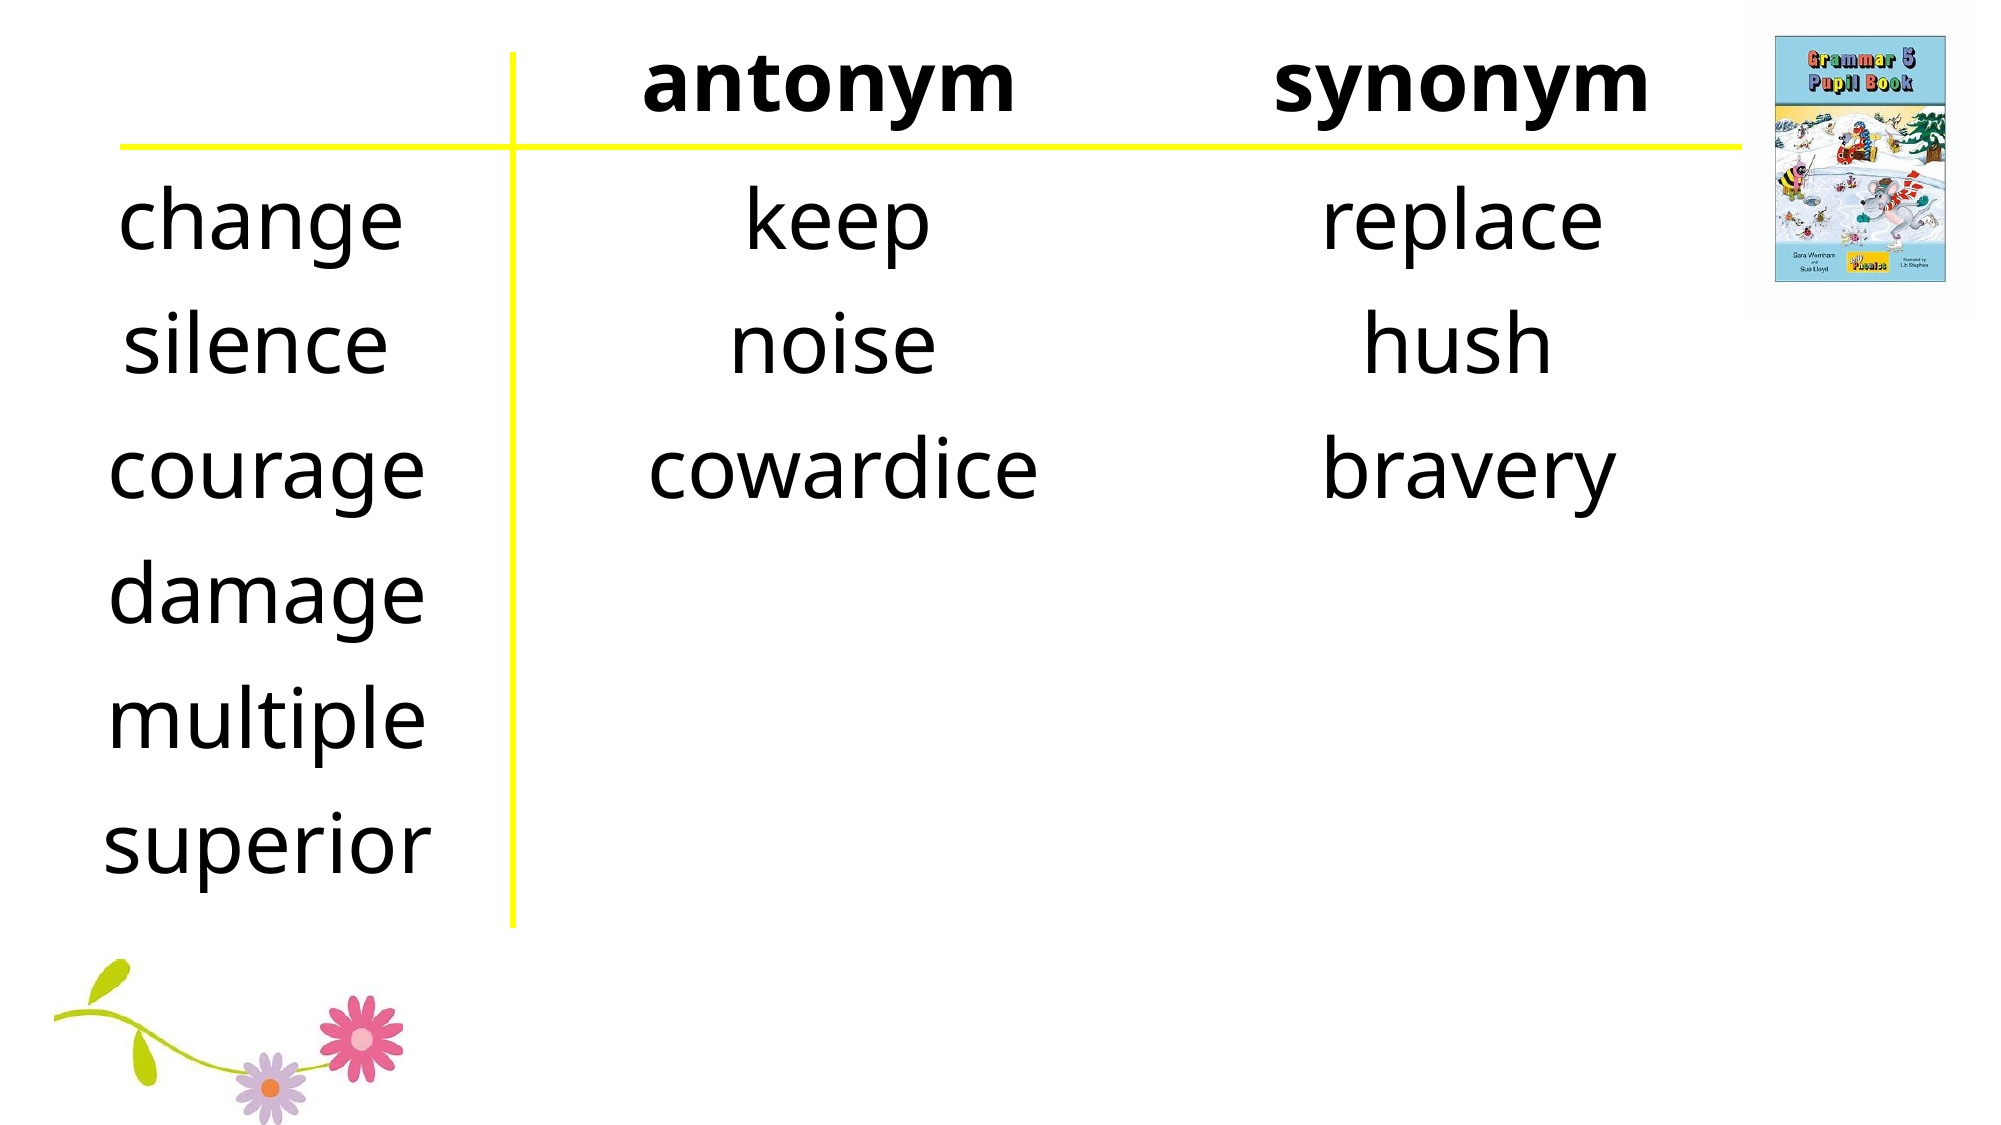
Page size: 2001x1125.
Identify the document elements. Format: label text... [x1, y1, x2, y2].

text_box replace hush bravery [1201, 158, 1715, 773]
text_box synonym [1201, 20, 1715, 136]
text_box change silence courage damage multiple superior [0, 158, 510, 898]
picture [1742, 1, 1978, 315]
picture [54, 959, 403, 1125]
text_box keep noise cowardice [556, 158, 1110, 848]
text_box antonym [568, 20, 1082, 136]
